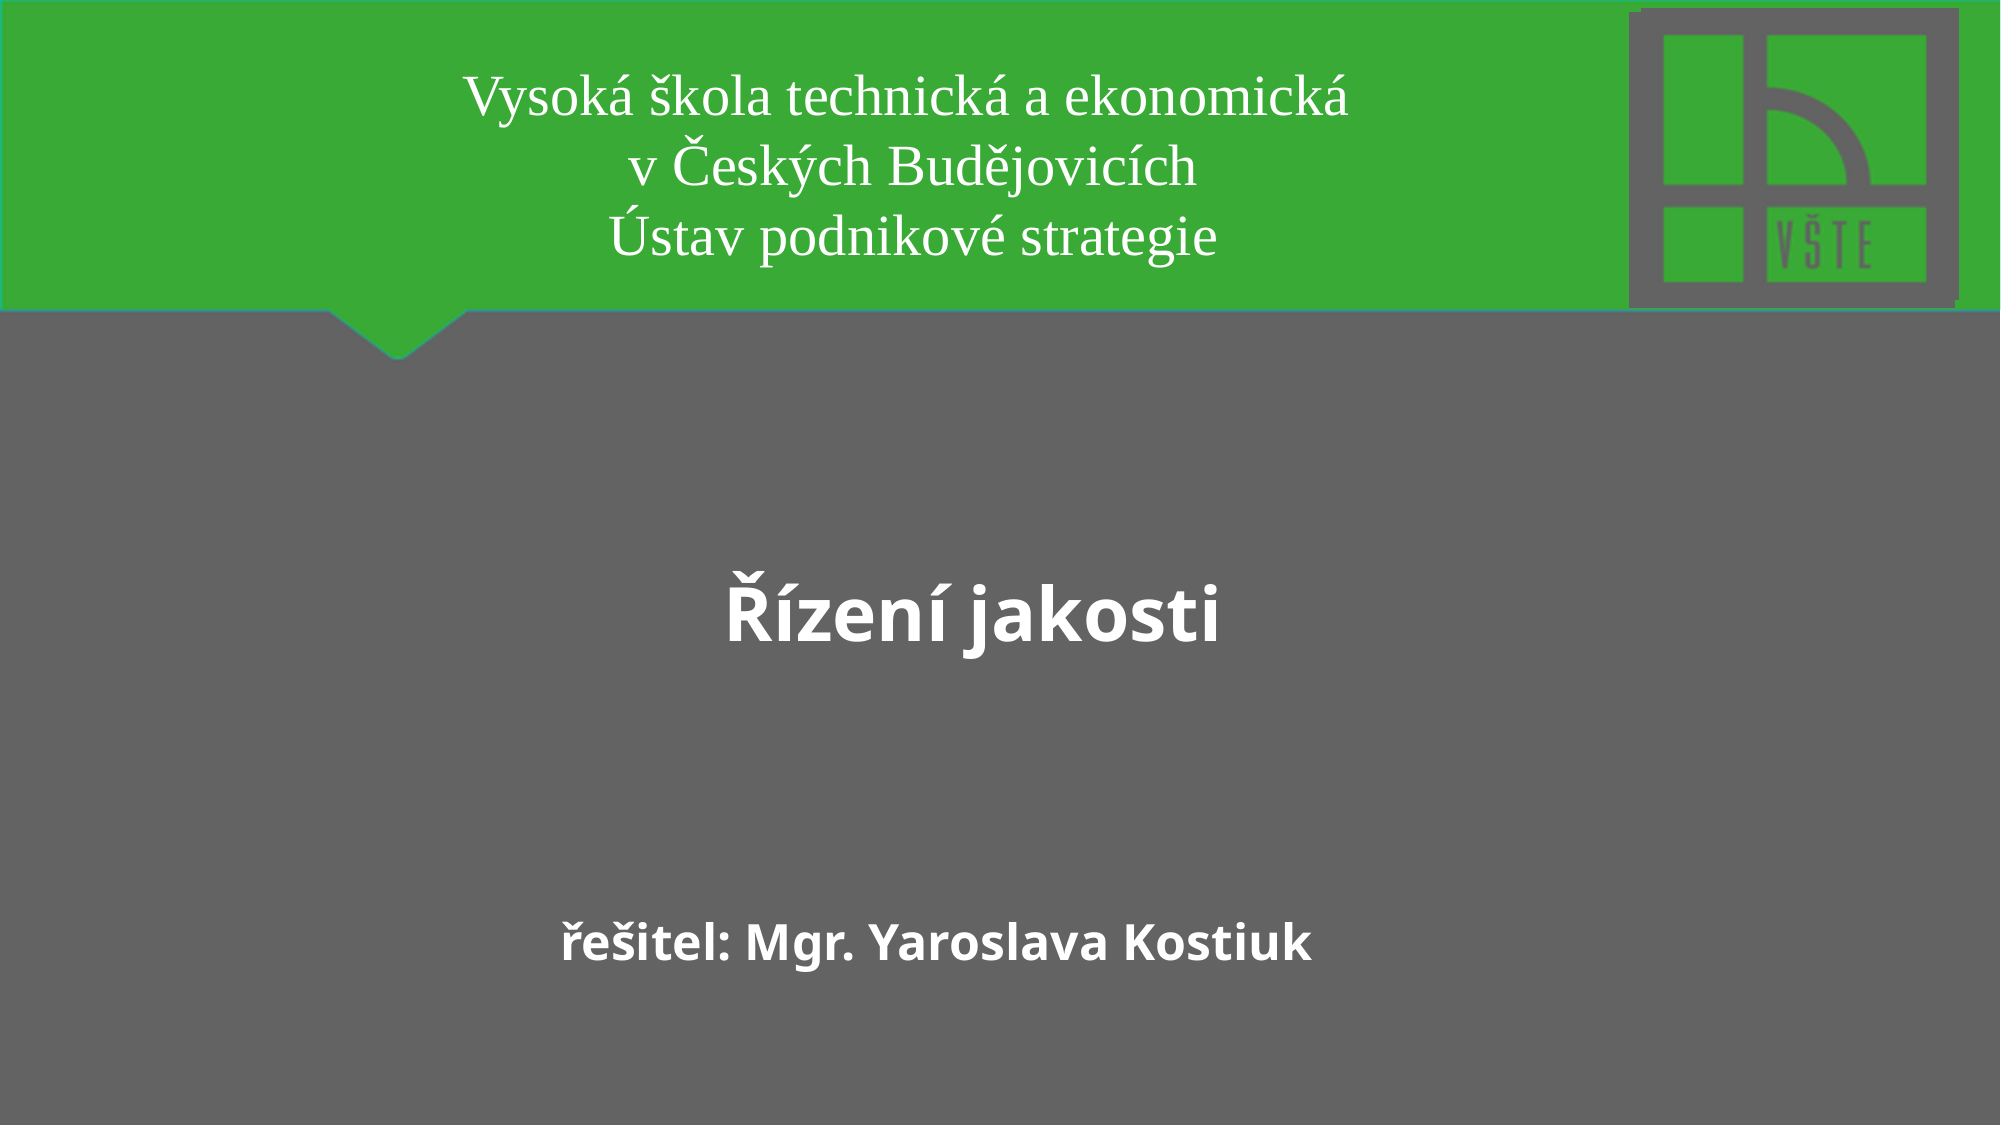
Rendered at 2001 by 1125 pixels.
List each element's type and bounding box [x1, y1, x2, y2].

picture [1629, 8, 1959, 308]
list [0, 0, 2000, 1125]
